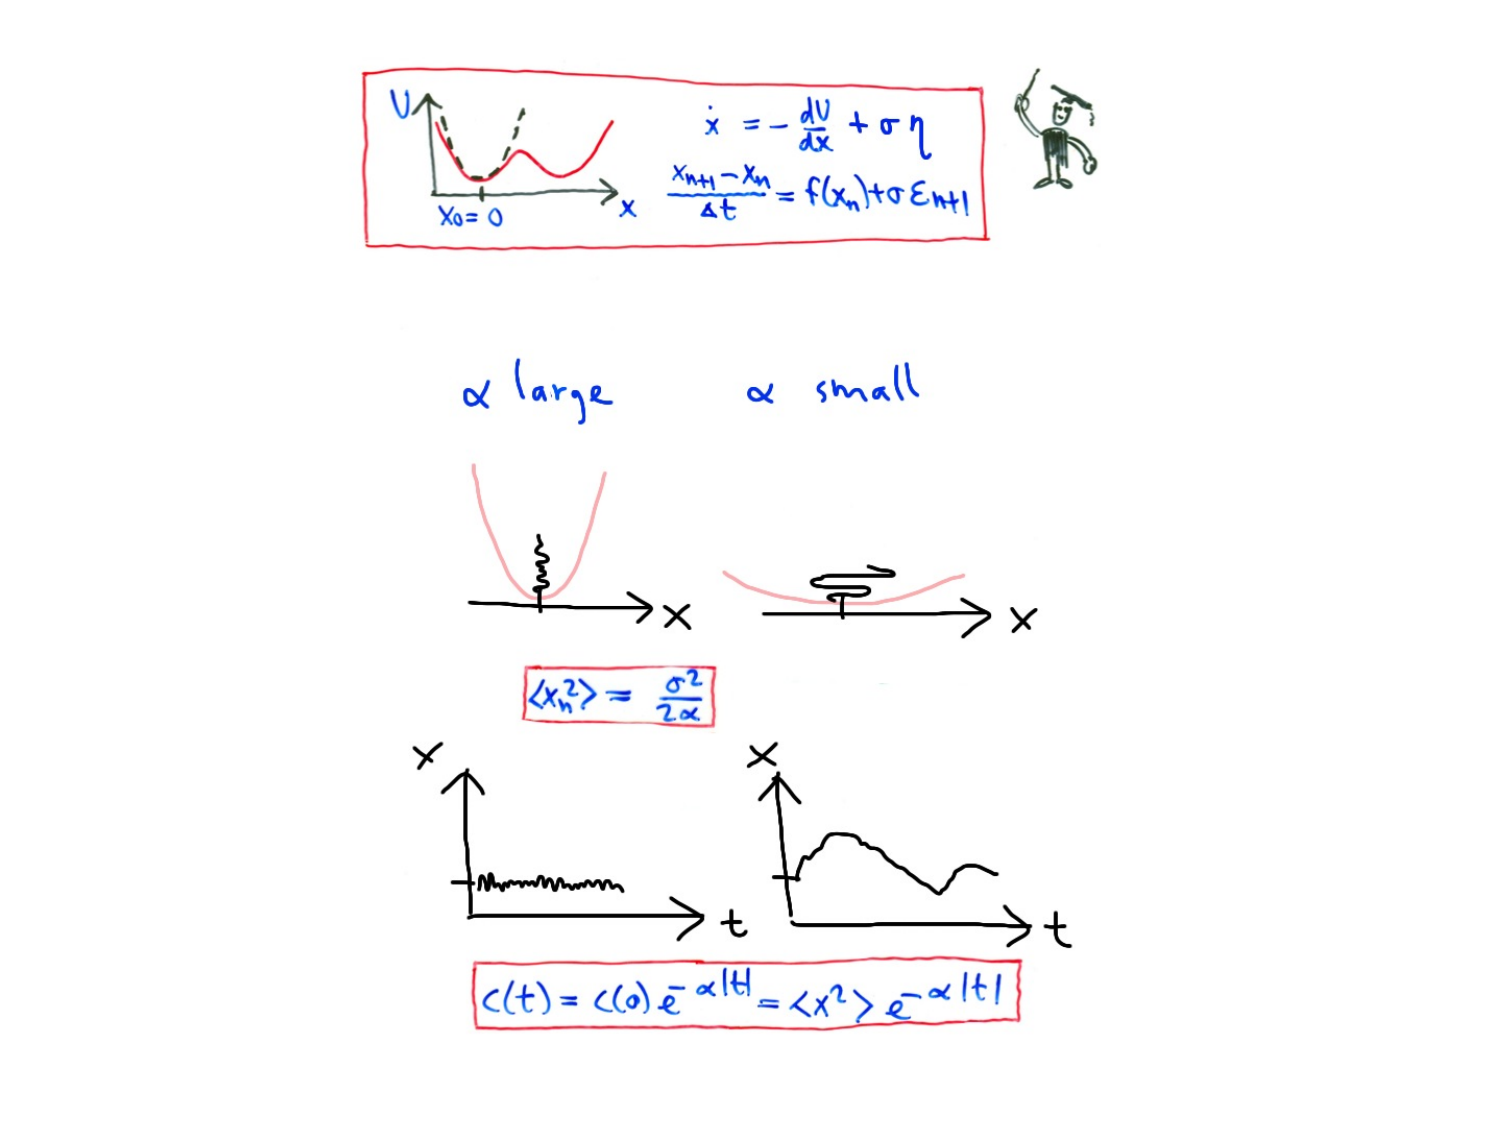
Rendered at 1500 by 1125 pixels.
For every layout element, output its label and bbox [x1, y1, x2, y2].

list [0, 0, 1500, 1067]
